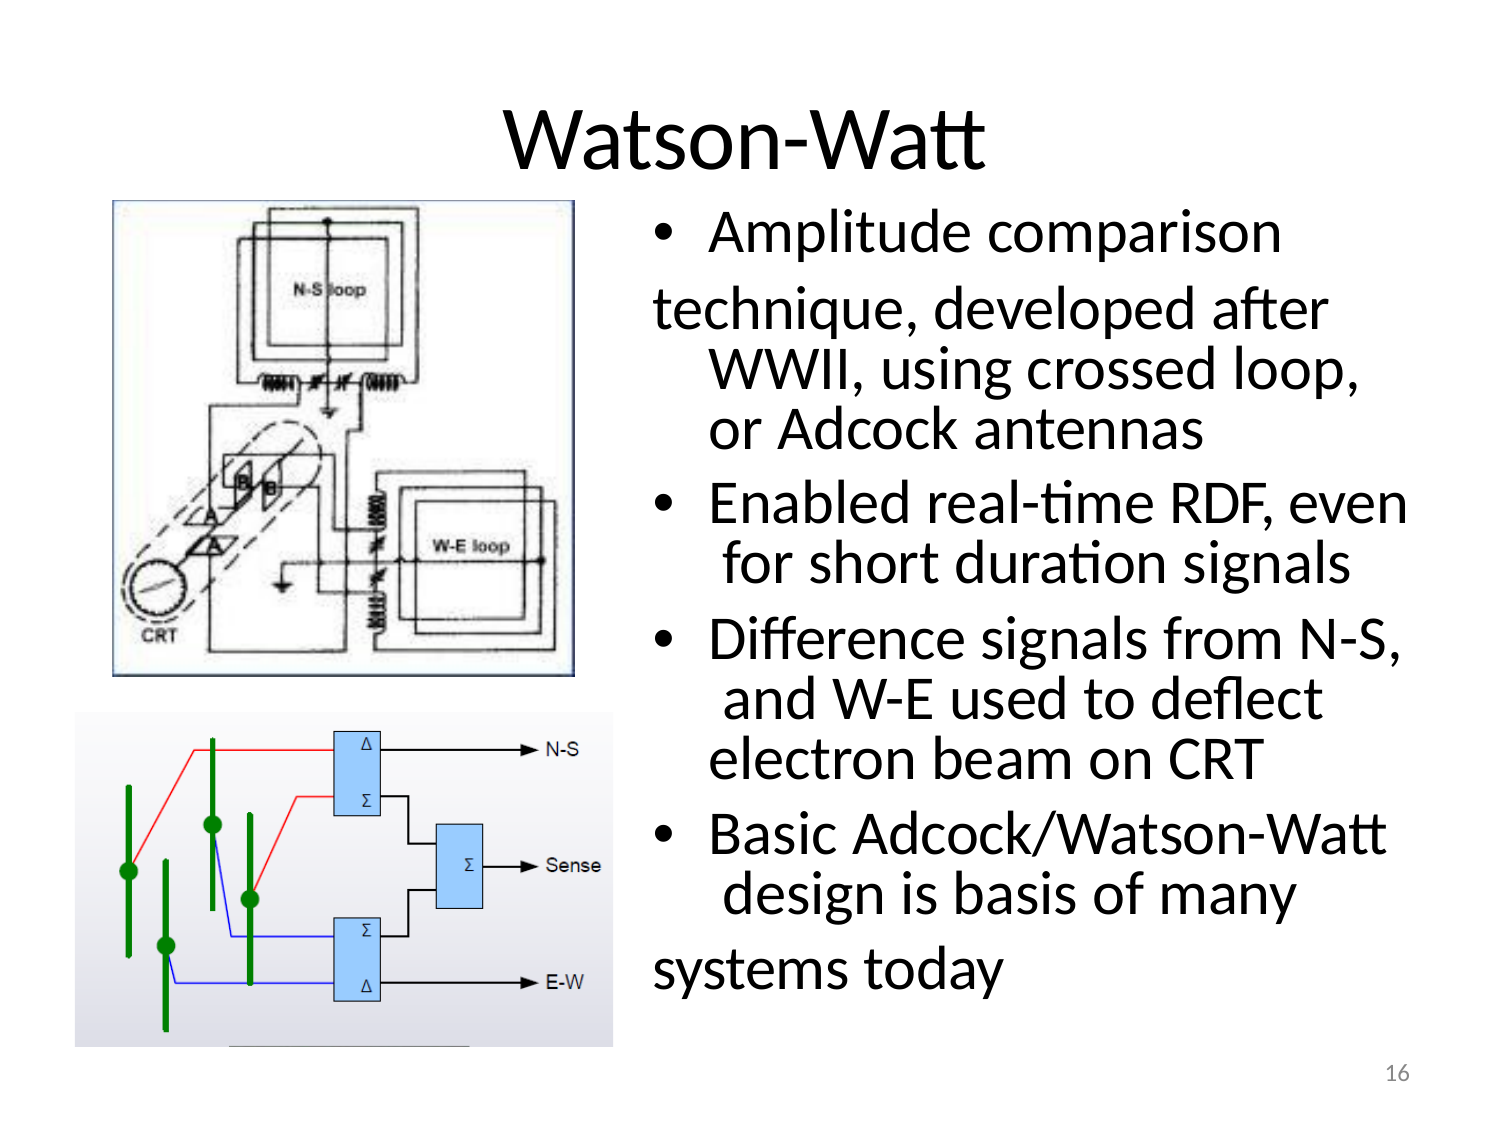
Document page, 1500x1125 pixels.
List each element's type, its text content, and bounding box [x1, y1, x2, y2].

slide_number 16 [1378, 1060, 1417, 1125]
text_box [74, 712, 614, 1047]
title Watson-Watt [500, 75, 1000, 266]
text_box • Amplitude comparison technique, developed after WWII, using crossed loop, or Adcock antennas • Enabled real-time RDF, even for short duration signals • Difference signals from N-S, and W-E used to deflect electron beam on CRT • Basic Adcock/Watson-Watt design is basis of many systems today [650, 187, 1422, 1002]
text_box [112, 200, 575, 677]
